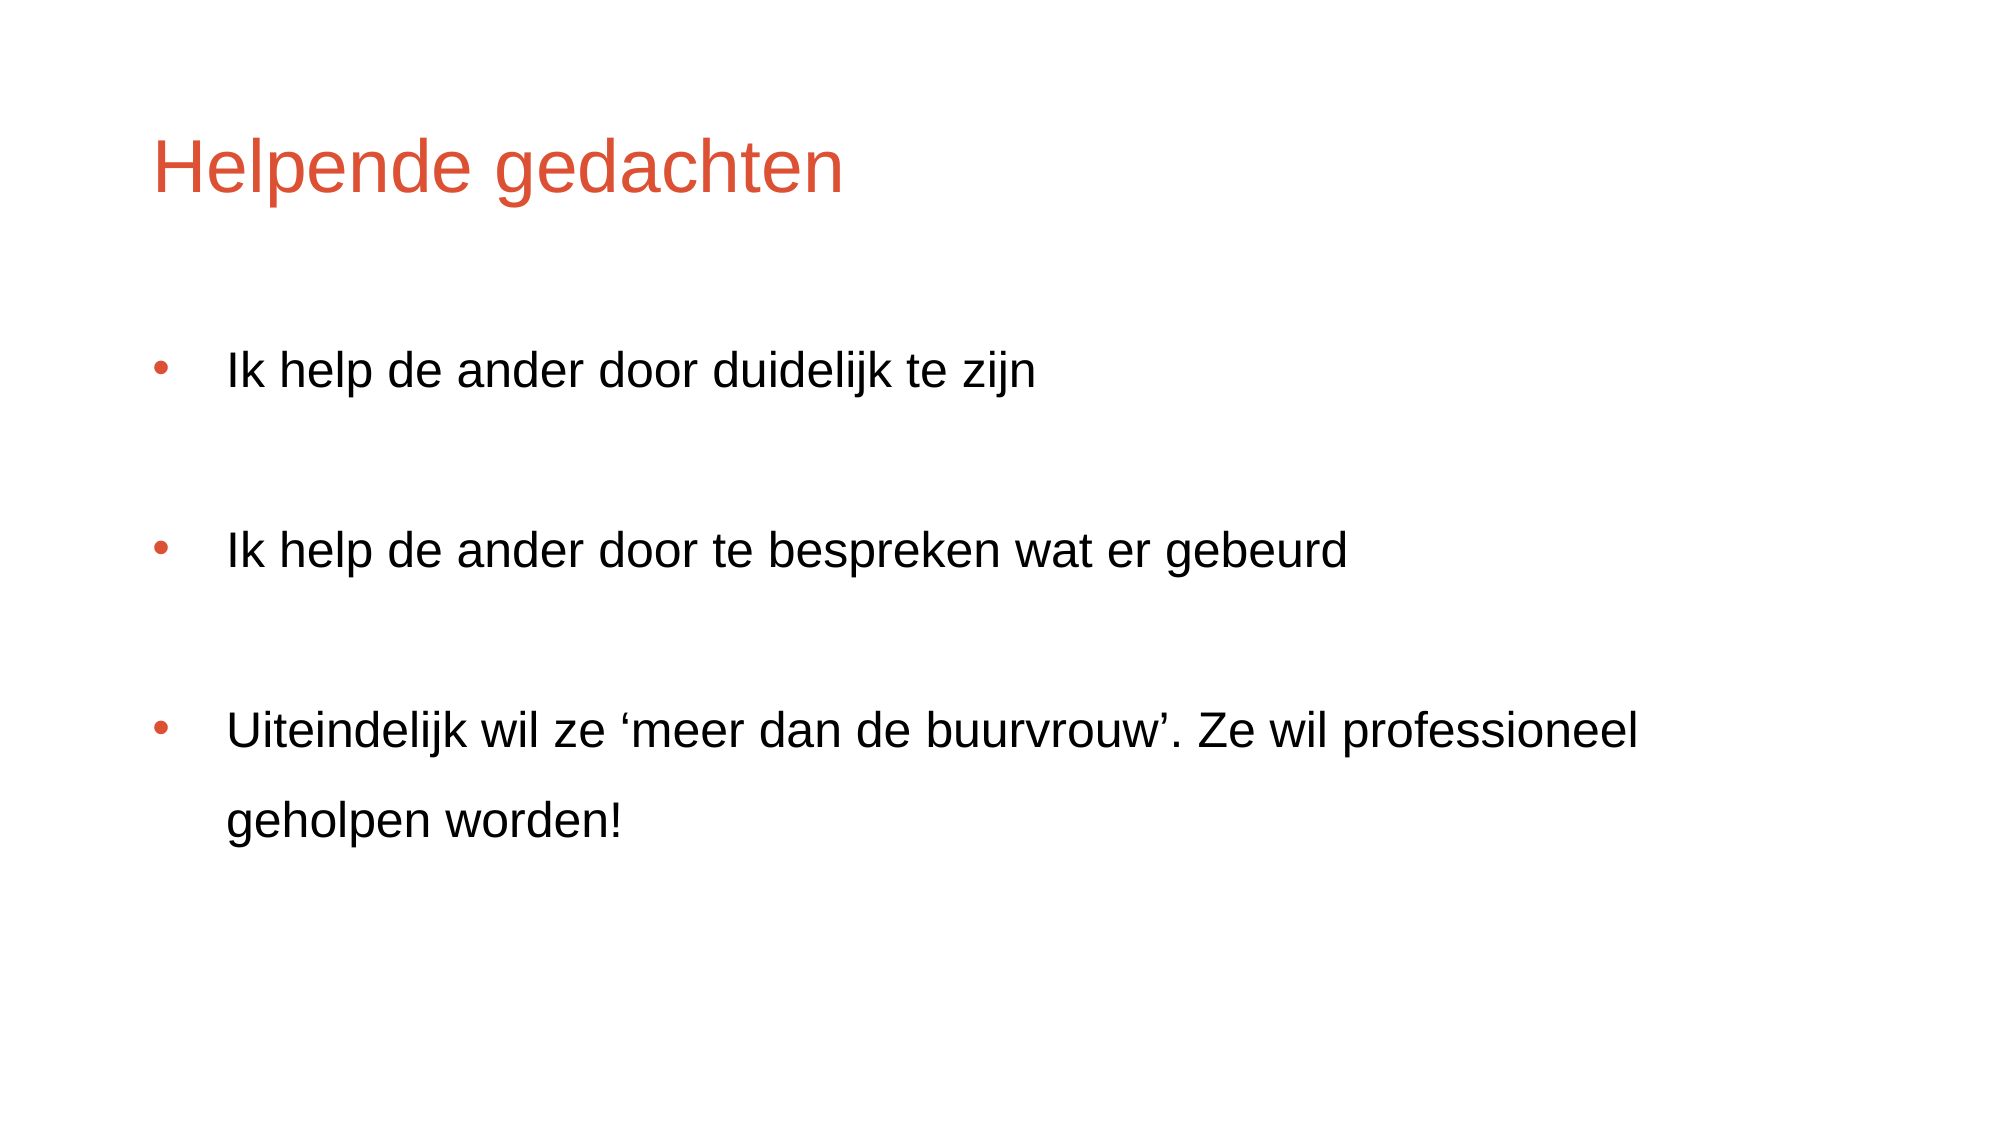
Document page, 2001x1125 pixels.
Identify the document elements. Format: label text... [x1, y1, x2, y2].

list Ik help de ander door duidelijk te zijn Ik help de ander door te bespreken wat er gebeurd Uiteindelijk wil ze ‘meer dan de buurvrouw’. Ze wil professioneel geholpen worden! [137, 299, 1863, 1014]
title Helpende gedachten [137, 59, 1863, 278]
